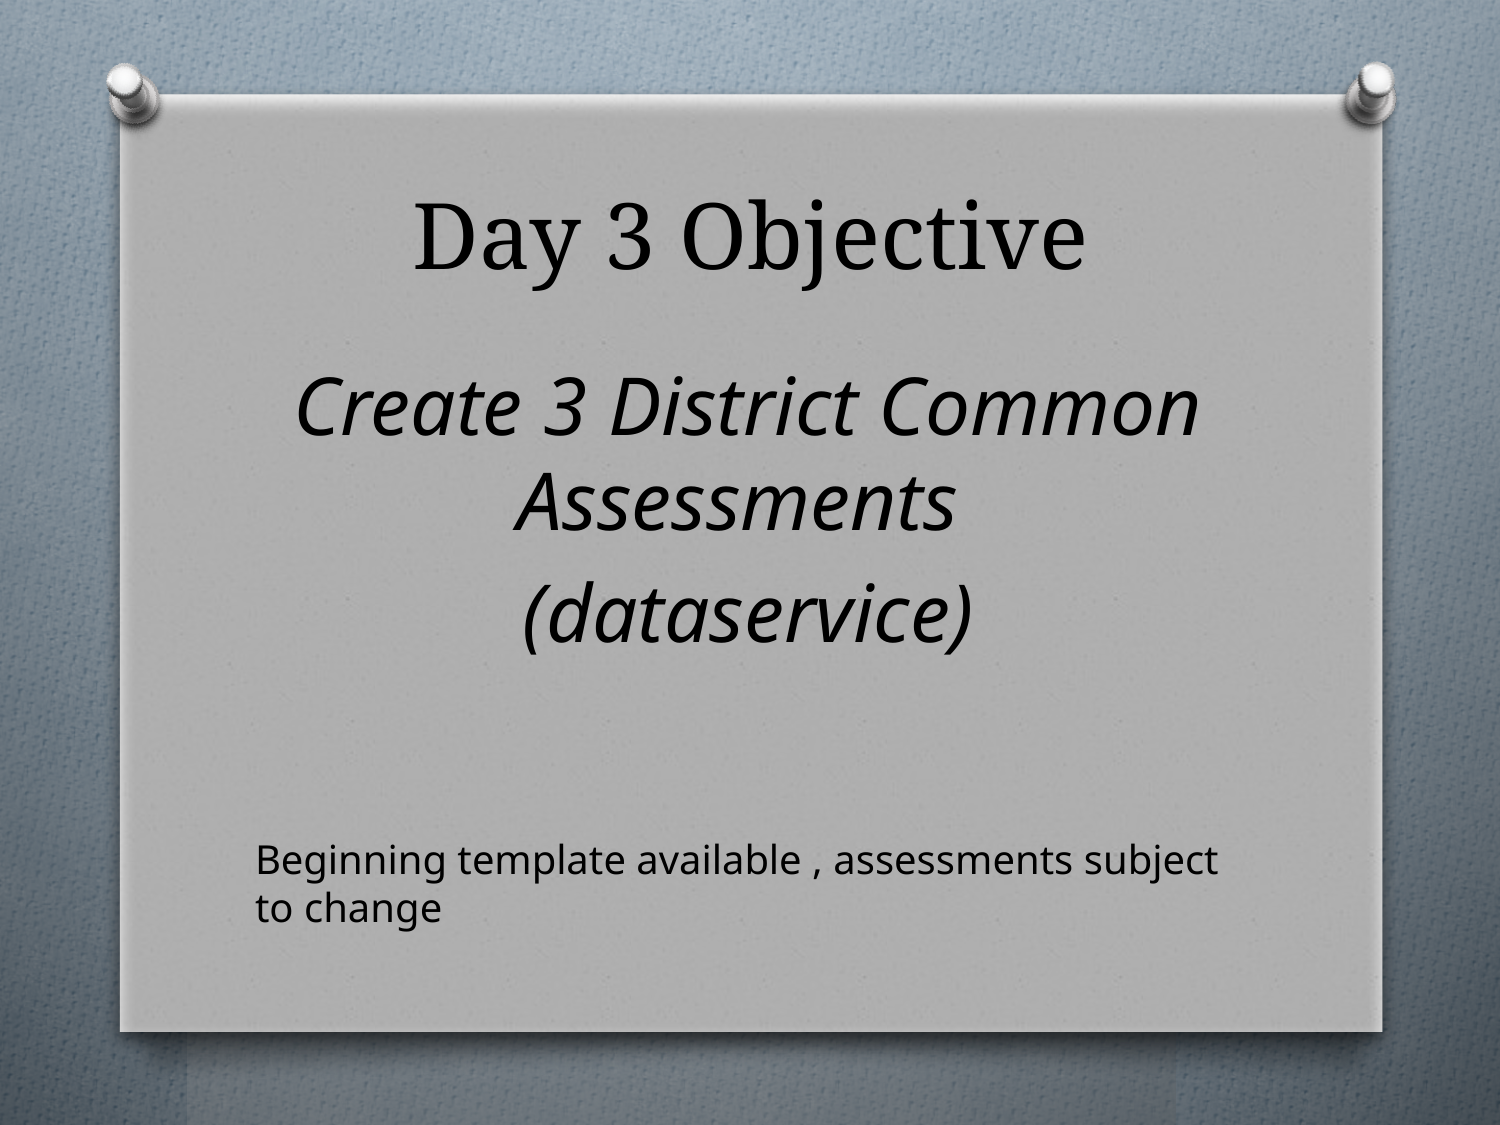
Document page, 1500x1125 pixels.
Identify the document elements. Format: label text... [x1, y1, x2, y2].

picture [75, 29, 198, 153]
picture [1317, 35, 1439, 156]
title Day 3 Objective [179, 134, 1323, 332]
list Create 3 District Common Assessments (dataservice) Beginning template available , assessments subject to change [240, 347, 1257, 939]
